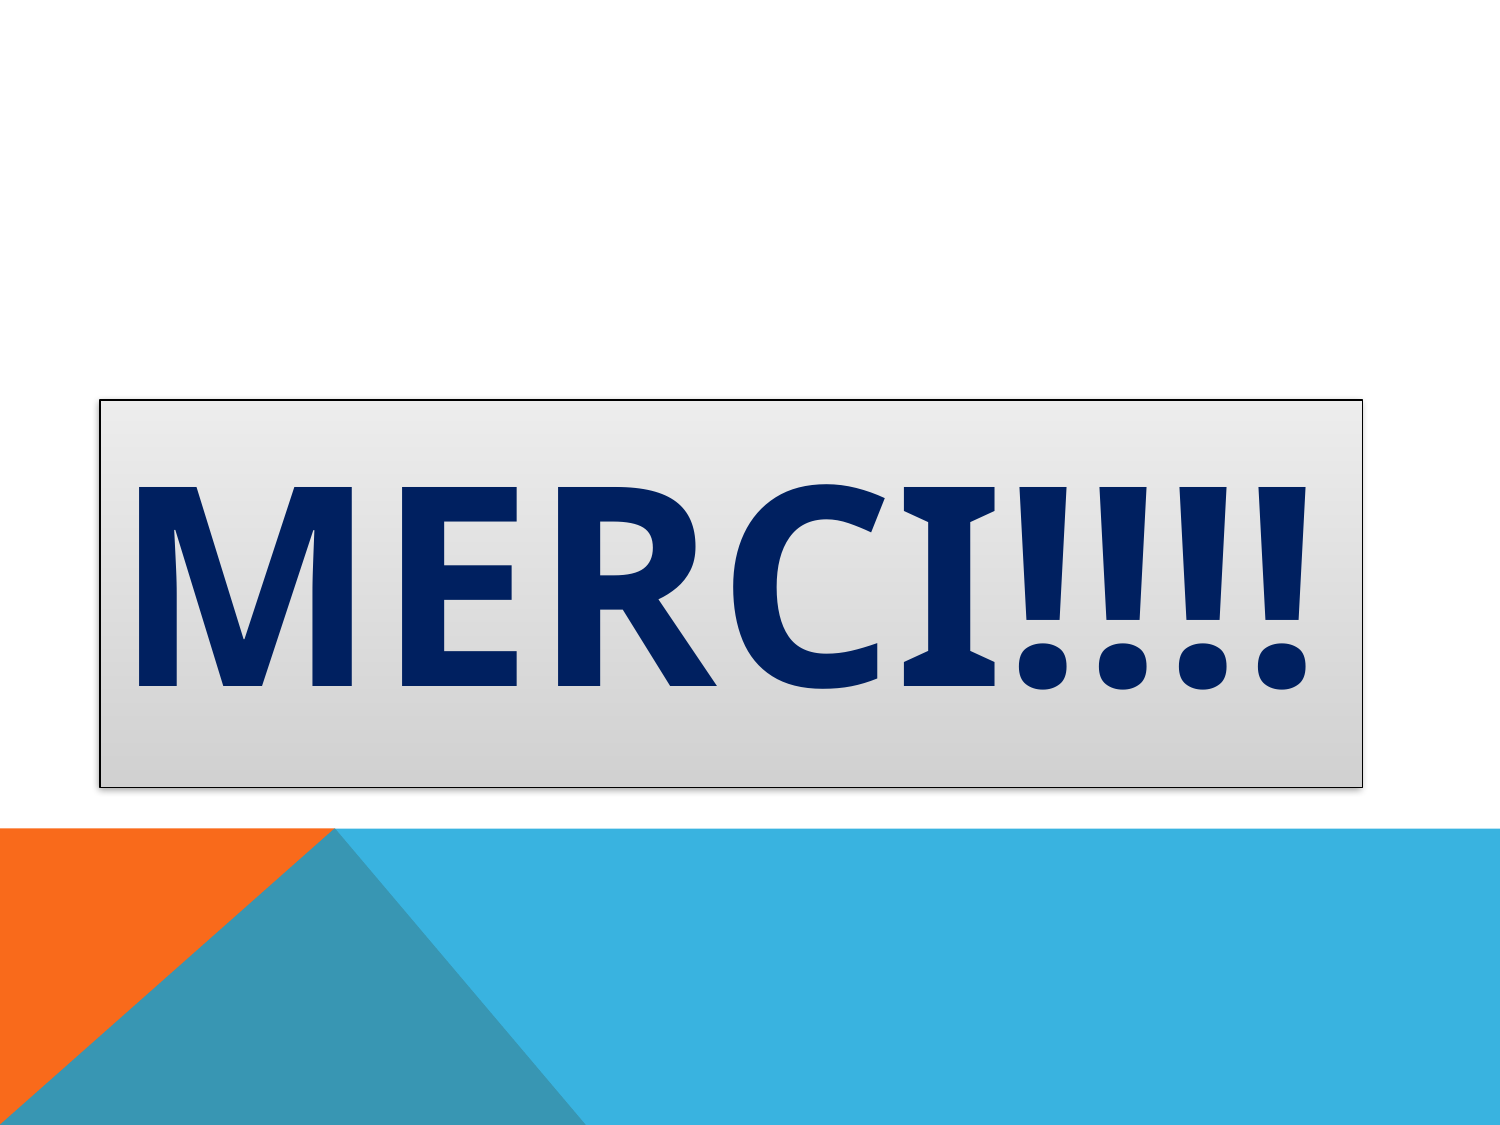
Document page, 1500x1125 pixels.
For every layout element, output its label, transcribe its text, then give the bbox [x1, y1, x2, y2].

list MERCI!!!! [99, 399, 1363, 788]
